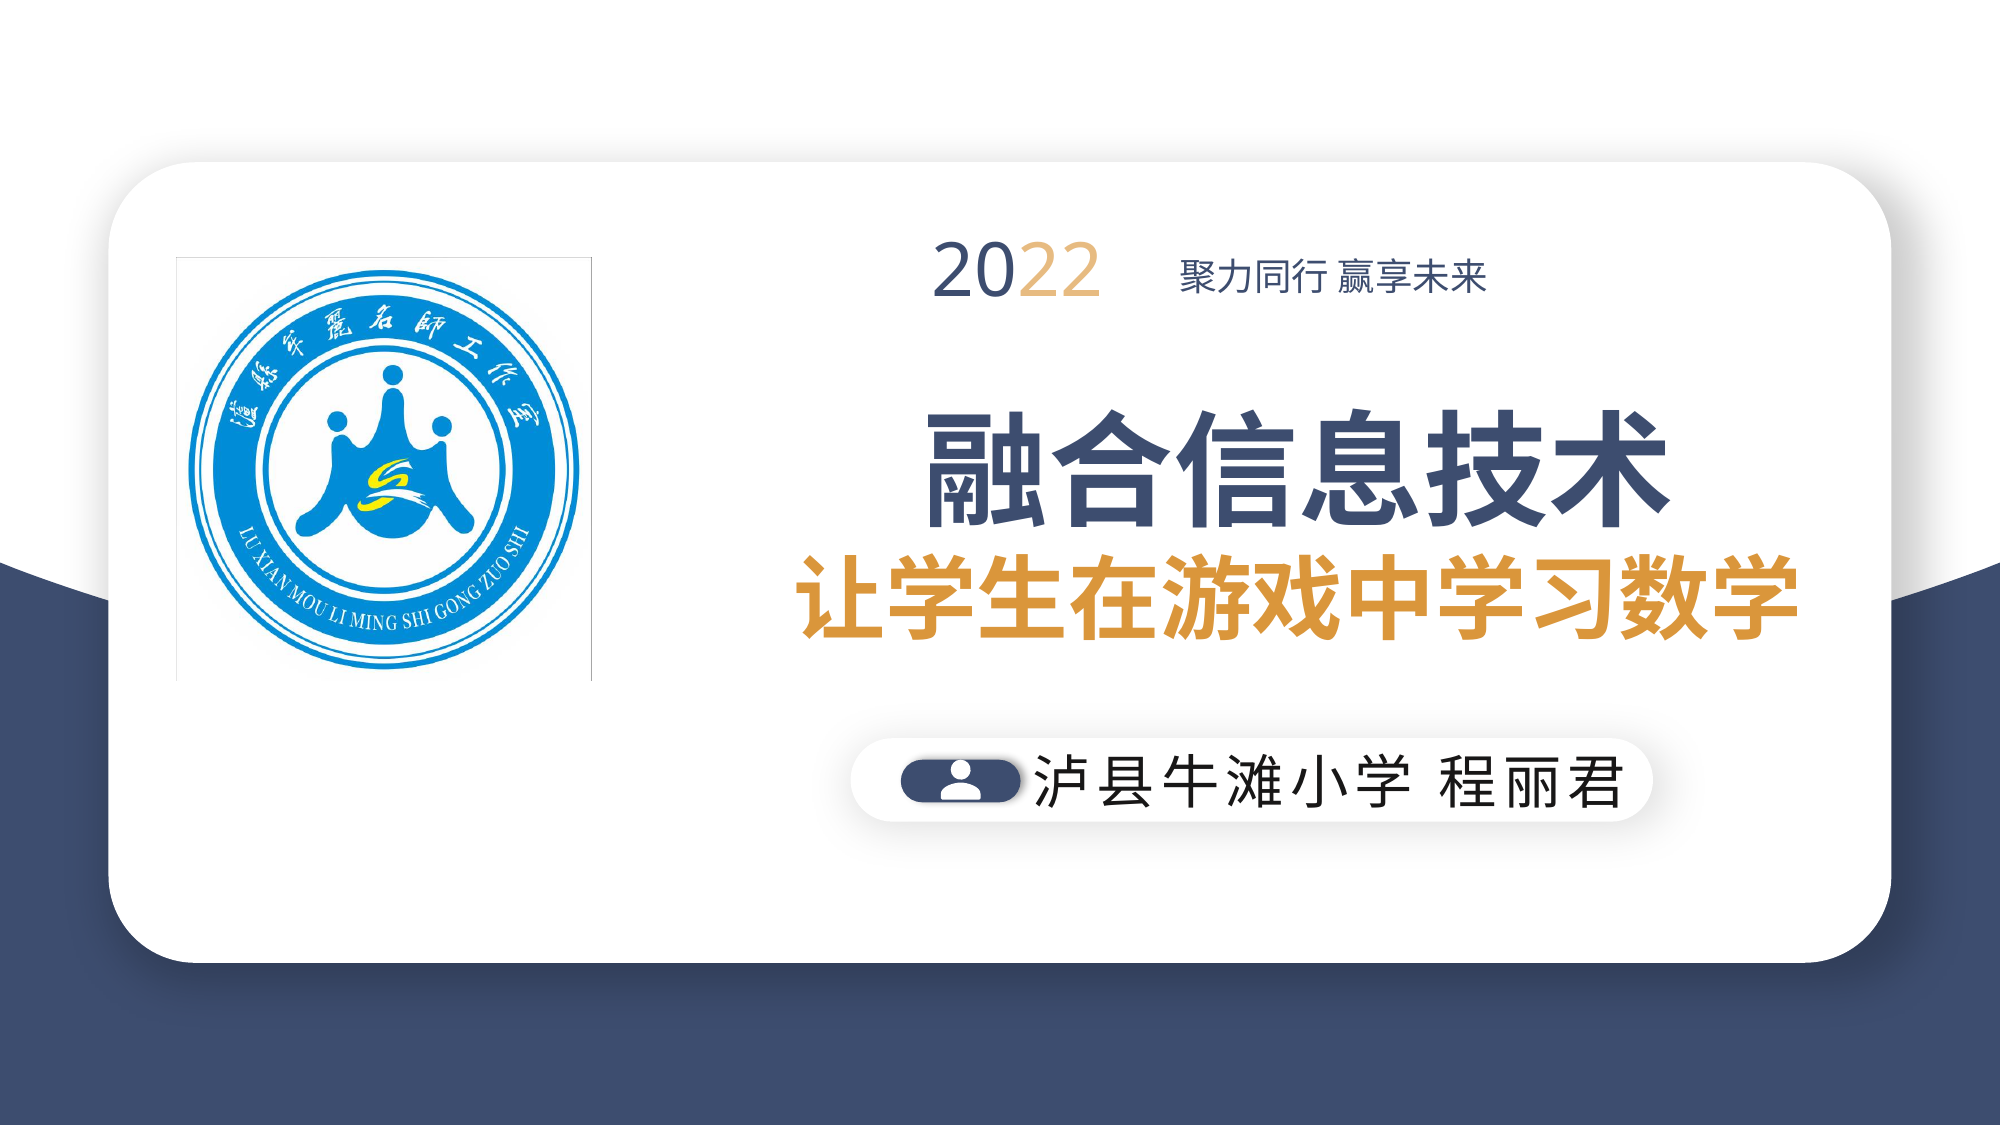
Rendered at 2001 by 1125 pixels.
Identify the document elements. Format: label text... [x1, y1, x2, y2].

text_box 聚力同行 赢享未来 [1160, 223, 1583, 310]
text_box 2022 [916, 213, 1152, 319]
text_box [0, 561, 2000, 1125]
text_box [850, 738, 1653, 822]
text_box [107, 161, 1893, 964]
picture [176, 257, 592, 681]
text_box 融合信息技术 让学生在游戏中学习数学 [737, 383, 1859, 659]
